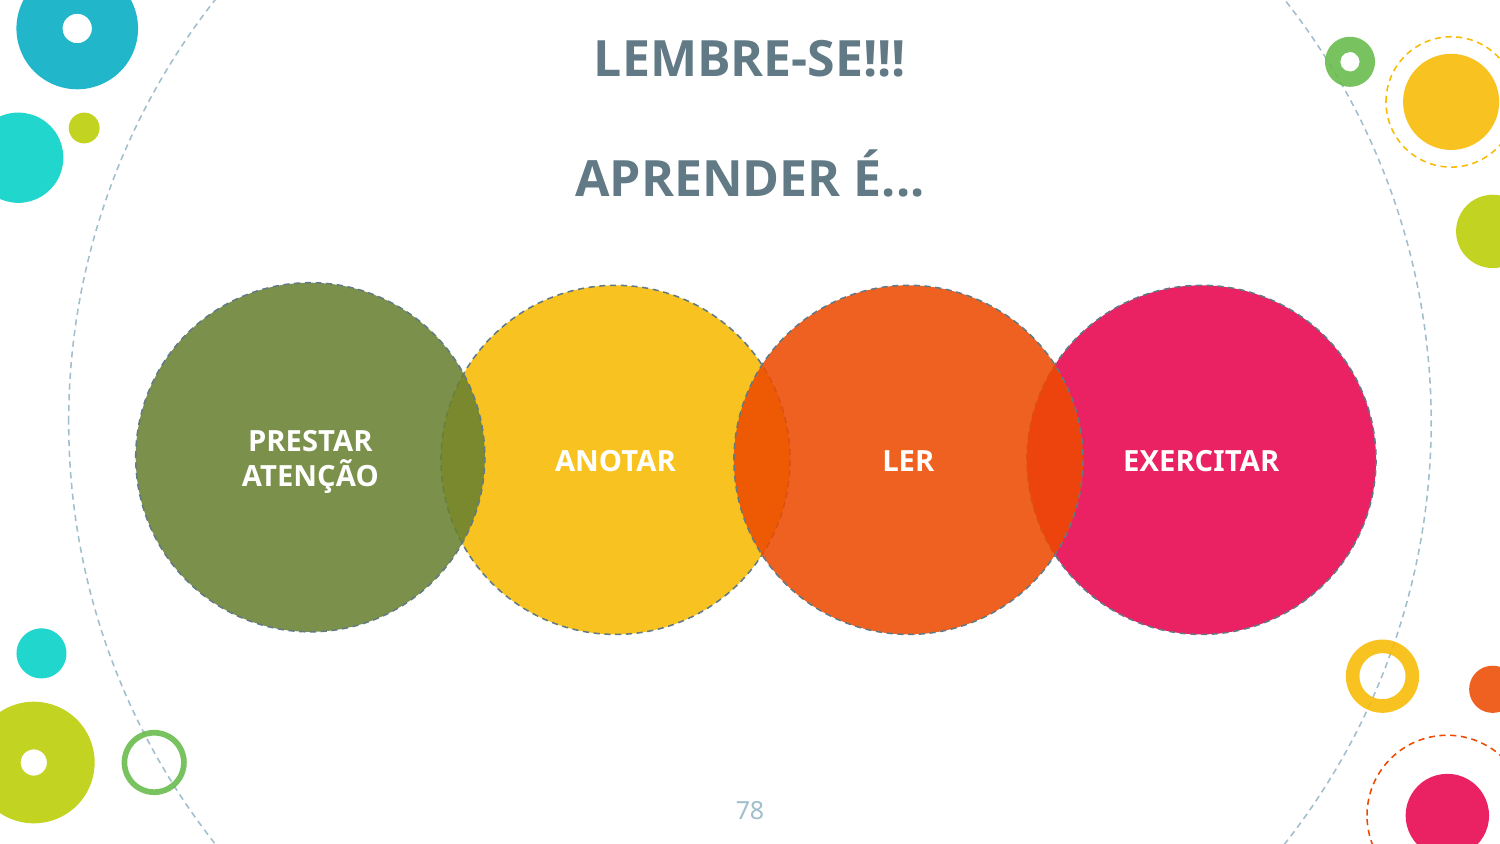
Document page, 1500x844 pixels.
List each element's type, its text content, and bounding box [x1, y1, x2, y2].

title LEMBRE-SE!!! APRENDER É... [317, 115, 1183, 222]
slide_number 78 [711, 779, 789, 844]
text_box ANOTAR [462, 285, 762, 635]
text_box EXERCITAR [1055, 285, 1377, 635]
text_box LER [733, 285, 1084, 635]
text_box PRESTAR ATENÇÃO [135, 282, 485, 632]
